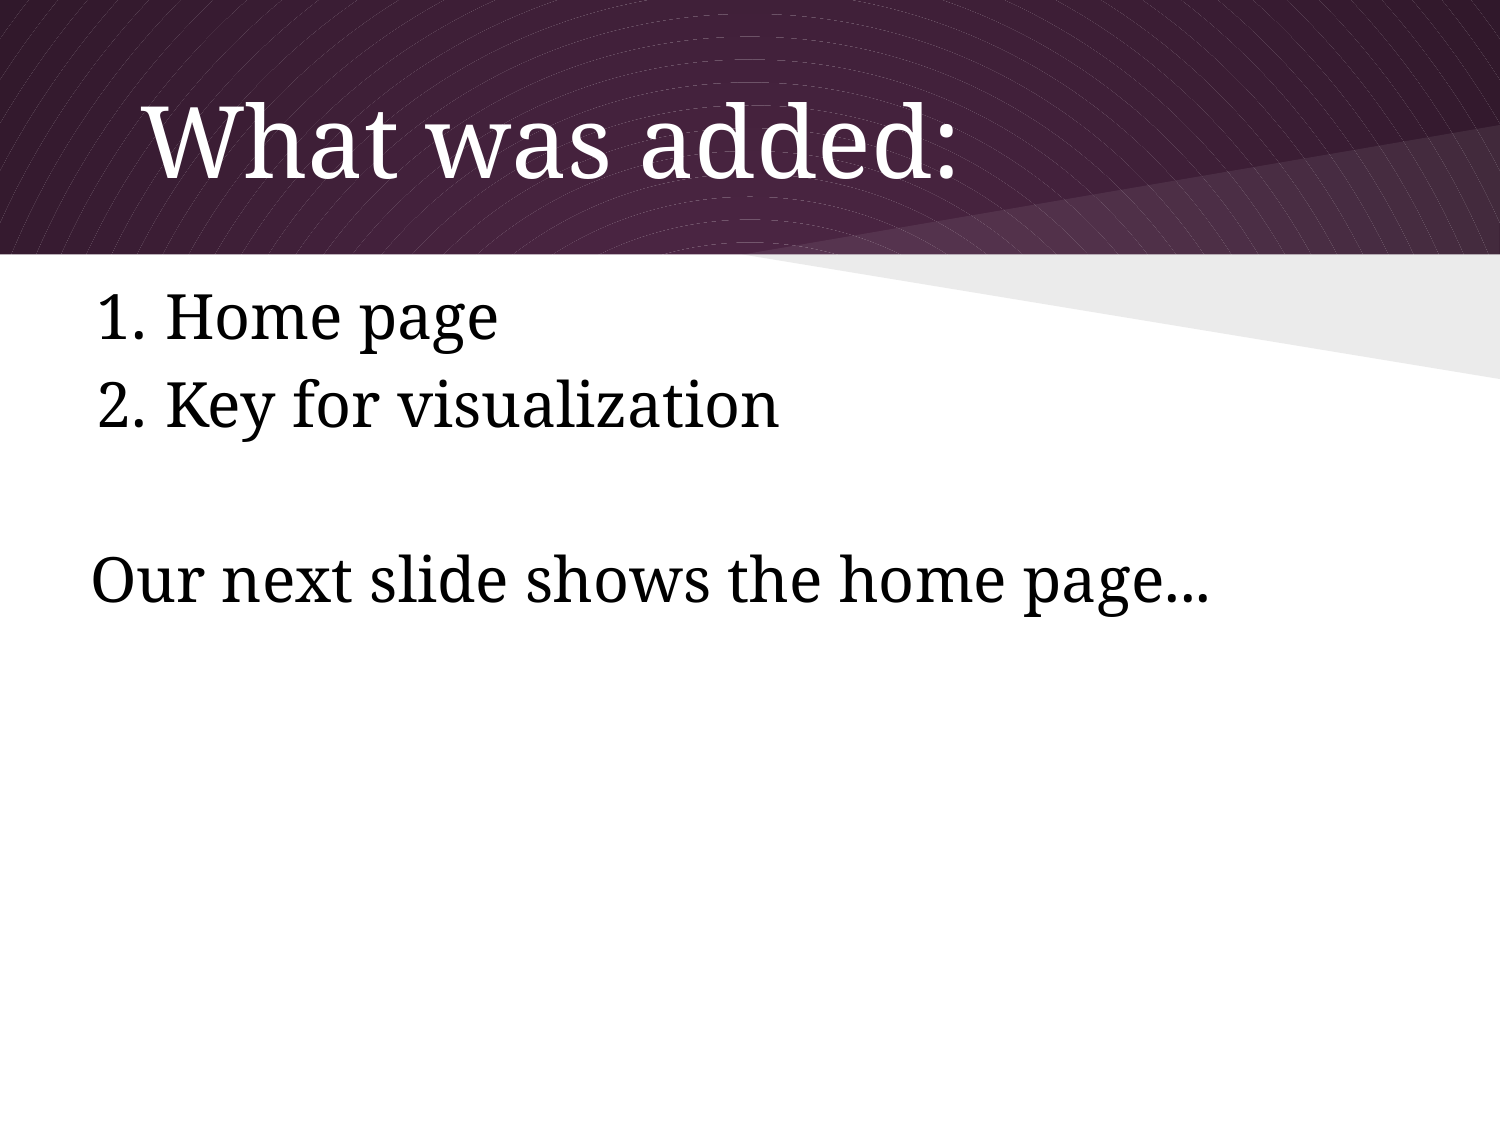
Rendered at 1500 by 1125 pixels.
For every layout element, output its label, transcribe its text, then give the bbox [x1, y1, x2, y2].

list Home page Key for visualization Our next slide shows the home page... [75, 262, 1425, 931]
title What was added: [75, 29, 1425, 248]
